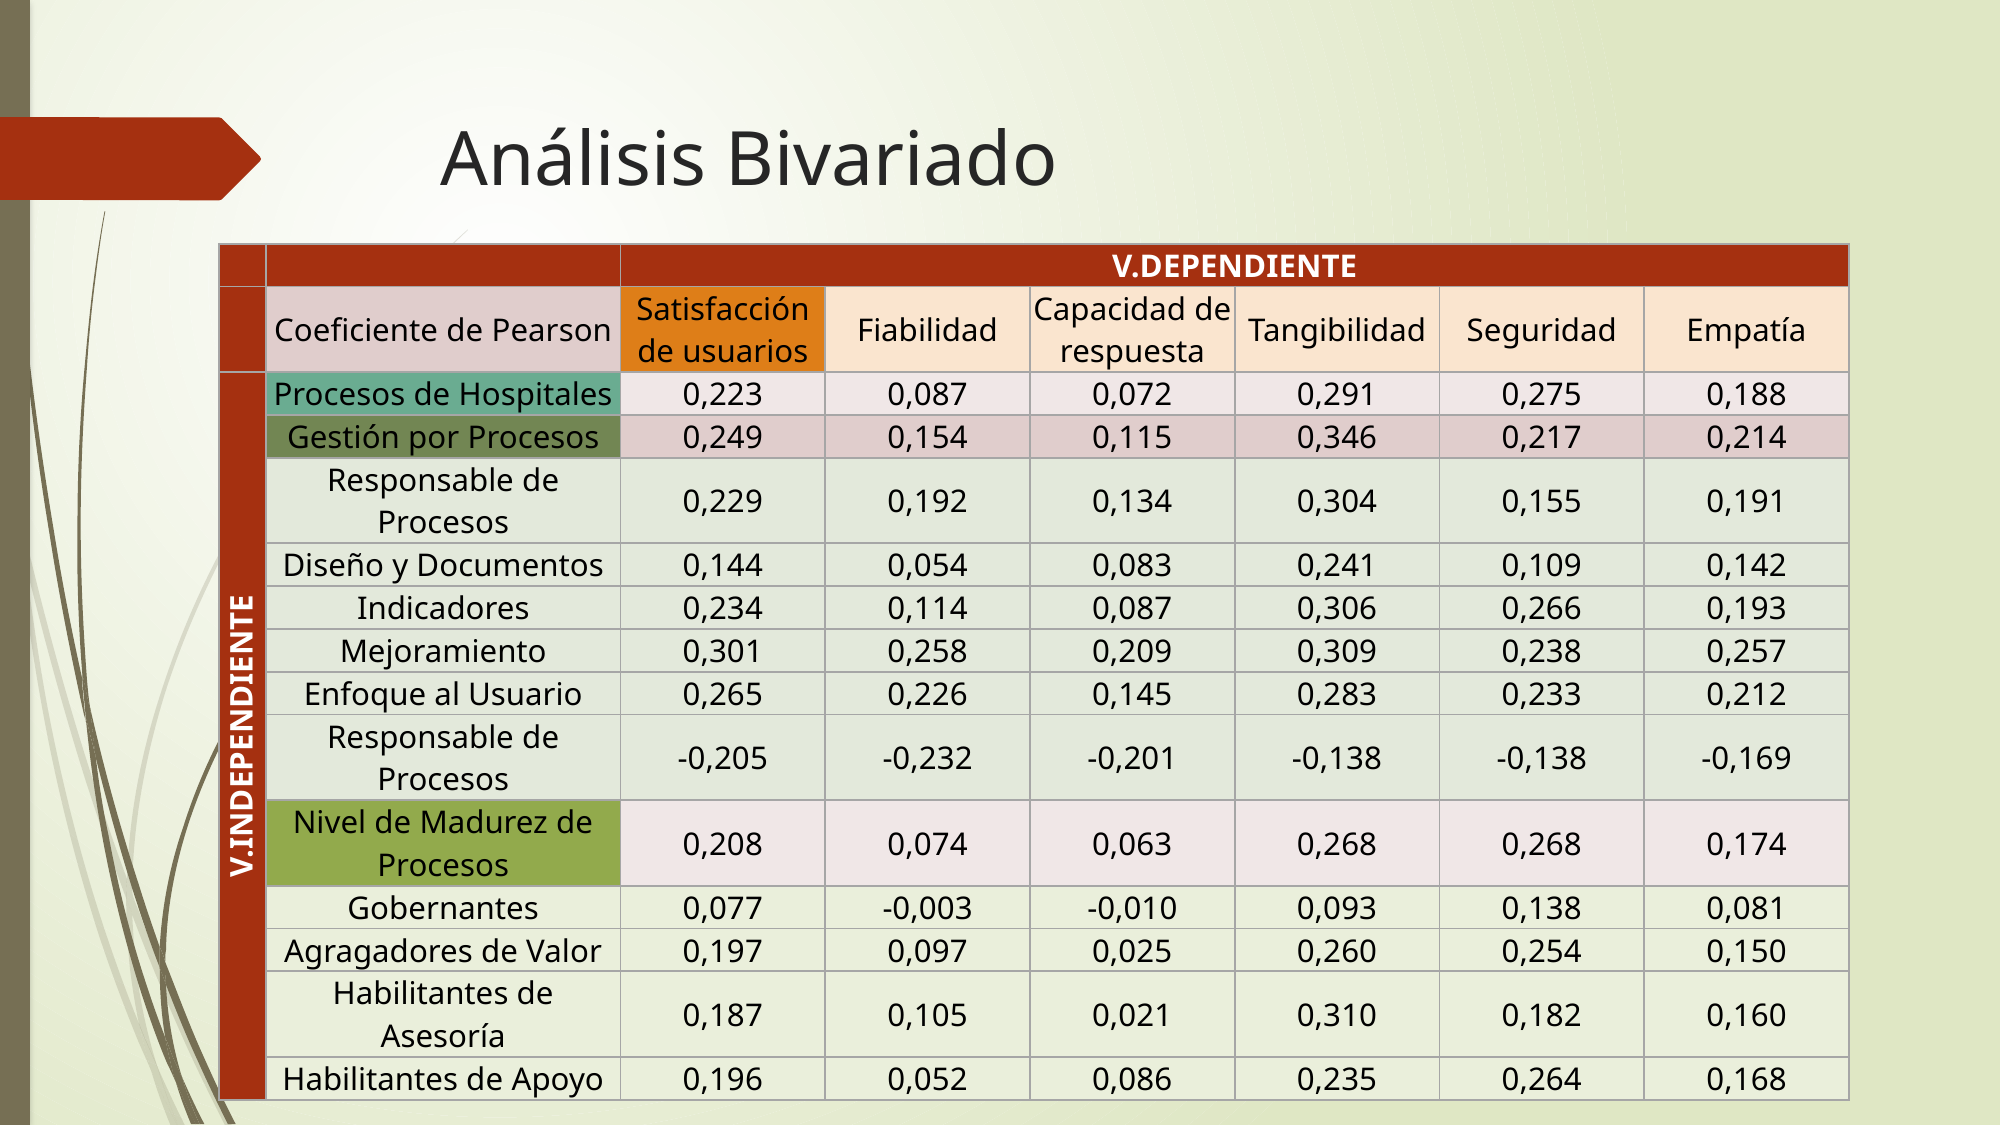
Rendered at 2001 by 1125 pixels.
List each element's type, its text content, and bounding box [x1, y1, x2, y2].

table_cell Agragadores de Valor [267, 929, 620, 970]
table_cell Responsable de Procesos [267, 715, 620, 799]
table_cell Procesos de Hospitales [267, 373, 620, 414]
table_cell Enfoque al Usuario [267, 673, 620, 714]
table_cell Diseño y Documentos [267, 544, 620, 585]
table_cell 0,193 [1645, 587, 1848, 628]
table_cell 0,283 [1236, 673, 1439, 714]
table_cell 0,054 [826, 544, 1029, 585]
table_cell 0,192 [826, 459, 1029, 542]
table_cell 0,301 [621, 630, 824, 671]
title Análisis Bivariado [425, 102, 1888, 313]
table_cell 0,310 [1236, 972, 1439, 1056]
table_cell 0,209 [1031, 630, 1234, 671]
table_cell 0,168 [1645, 1058, 1848, 1099]
table_cell 0,268 [1440, 801, 1643, 885]
table_cell 0,097 [826, 929, 1029, 970]
table_cell 0,077 [621, 887, 824, 928]
table_cell 0,266 [1440, 587, 1643, 628]
table_cell 0,182 [1440, 972, 1643, 1056]
table_cell 0,154 [826, 416, 1029, 457]
table_cell 0,072 [1031, 373, 1234, 414]
table_cell 0,208 [621, 801, 824, 885]
table_cell 0,309 [1236, 630, 1439, 671]
table_cell 0,226 [826, 673, 1029, 714]
table_cell Satisfacción de usuarios [621, 287, 824, 371]
table_cell Seguridad [1440, 287, 1643, 371]
table_cell -0,003 [826, 887, 1029, 928]
table_cell Habilitantes de Asesoría [267, 972, 620, 1056]
table_cell -0,232 [826, 715, 1029, 799]
table_cell Tangibilidad [1236, 287, 1439, 371]
table_cell 0,052 [826, 1058, 1029, 1099]
table_cell 0,306 [1236, 587, 1439, 628]
table_cell [220, 287, 265, 371]
table_cell 0,229 [621, 459, 824, 542]
table_cell 0,249 [621, 416, 824, 457]
table_cell 0,160 [1645, 972, 1848, 1056]
table_cell Coeficiente de Pearson [267, 287, 620, 371]
table_cell 0,304 [1236, 459, 1439, 542]
table_cell 0,109 [1440, 544, 1643, 585]
table_cell 0,083 [1031, 544, 1234, 585]
table_cell 0,196 [621, 1058, 824, 1099]
table_cell Empatía [1645, 287, 1848, 371]
table_cell 0,264 [1440, 1058, 1643, 1099]
table_cell 0,212 [1645, 673, 1848, 714]
table_header [220, 245, 265, 286]
table_cell 0,346 [1236, 416, 1439, 457]
table_cell -0,010 [1031, 887, 1234, 928]
table_cell 0,134 [1031, 459, 1234, 542]
table_cell 0,144 [621, 544, 824, 585]
table_header V.DEPENDIENTE [621, 245, 1848, 286]
table_cell Capacidad de respuesta [1031, 287, 1234, 371]
table_cell 0,188 [1645, 373, 1848, 414]
table_cell 0,081 [1645, 887, 1848, 928]
table_cell 0,087 [1031, 587, 1234, 628]
table_cell 0,268 [1236, 801, 1439, 885]
table_cell 0,214 [1645, 416, 1848, 457]
table_cell 0,155 [1440, 459, 1643, 542]
table_cell -0,201 [1031, 715, 1234, 799]
table_cell 0,260 [1236, 929, 1439, 970]
table_cell 0,234 [621, 587, 824, 628]
table_cell 0,233 [1440, 673, 1643, 714]
table_cell Responsable de Procesos [267, 459, 620, 542]
table_cell 0,115 [1031, 416, 1234, 457]
table_cell 0,142 [1645, 544, 1848, 585]
table_cell Nivel de Madurez de Procesos [267, 801, 620, 885]
table_cell 0,291 [1236, 373, 1439, 414]
table_cell 0,021 [1031, 972, 1234, 1056]
table_cell Gestión por Procesos [267, 416, 620, 457]
table_cell 0,191 [1645, 459, 1848, 542]
table_cell 0,105 [826, 972, 1029, 1056]
table_cell 0,138 [1440, 887, 1643, 928]
table_cell 0,257 [1645, 630, 1848, 671]
table_cell 0,063 [1031, 801, 1234, 885]
table_cell -0,169 [1645, 715, 1848, 799]
table_cell 0,093 [1236, 887, 1439, 928]
table_cell Habilitantes de Apoyo [267, 1058, 620, 1099]
table_cell -0,138 [1236, 715, 1439, 799]
table_cell Mejoramiento [267, 630, 620, 671]
table_cell 0,275 [1440, 373, 1643, 414]
table_cell 0,025 [1031, 929, 1234, 970]
table_cell 0,187 [621, 972, 824, 1056]
table_cell -0,205 [621, 715, 824, 799]
table_cell 0,241 [1236, 544, 1439, 585]
table_cell Indicadores [267, 587, 620, 628]
table_cell 0,114 [826, 587, 1029, 628]
table_cell V.INDEPENDIENTE [220, 373, 265, 1099]
table_header [267, 245, 620, 286]
table_cell 0,223 [621, 373, 824, 414]
table_cell 0,174 [1645, 801, 1848, 885]
table_cell 0,087 [826, 373, 1029, 414]
table_cell 0,235 [1236, 1058, 1439, 1099]
table_cell 0,145 [1031, 673, 1234, 714]
table_cell 0,086 [1031, 1058, 1234, 1099]
table_cell -0,138 [1440, 715, 1643, 799]
table_cell 0,265 [621, 673, 824, 714]
table_cell 0,238 [1440, 630, 1643, 671]
table_cell Gobernantes [267, 887, 620, 928]
table_cell 0,254 [1440, 929, 1643, 970]
table_cell 0,258 [826, 630, 1029, 671]
table_cell 0,217 [1440, 416, 1643, 457]
table_cell 0,150 [1645, 929, 1848, 970]
table_cell Fiabilidad [826, 287, 1029, 371]
table_cell 0,074 [826, 801, 1029, 885]
table_cell 0,197 [621, 929, 824, 970]
